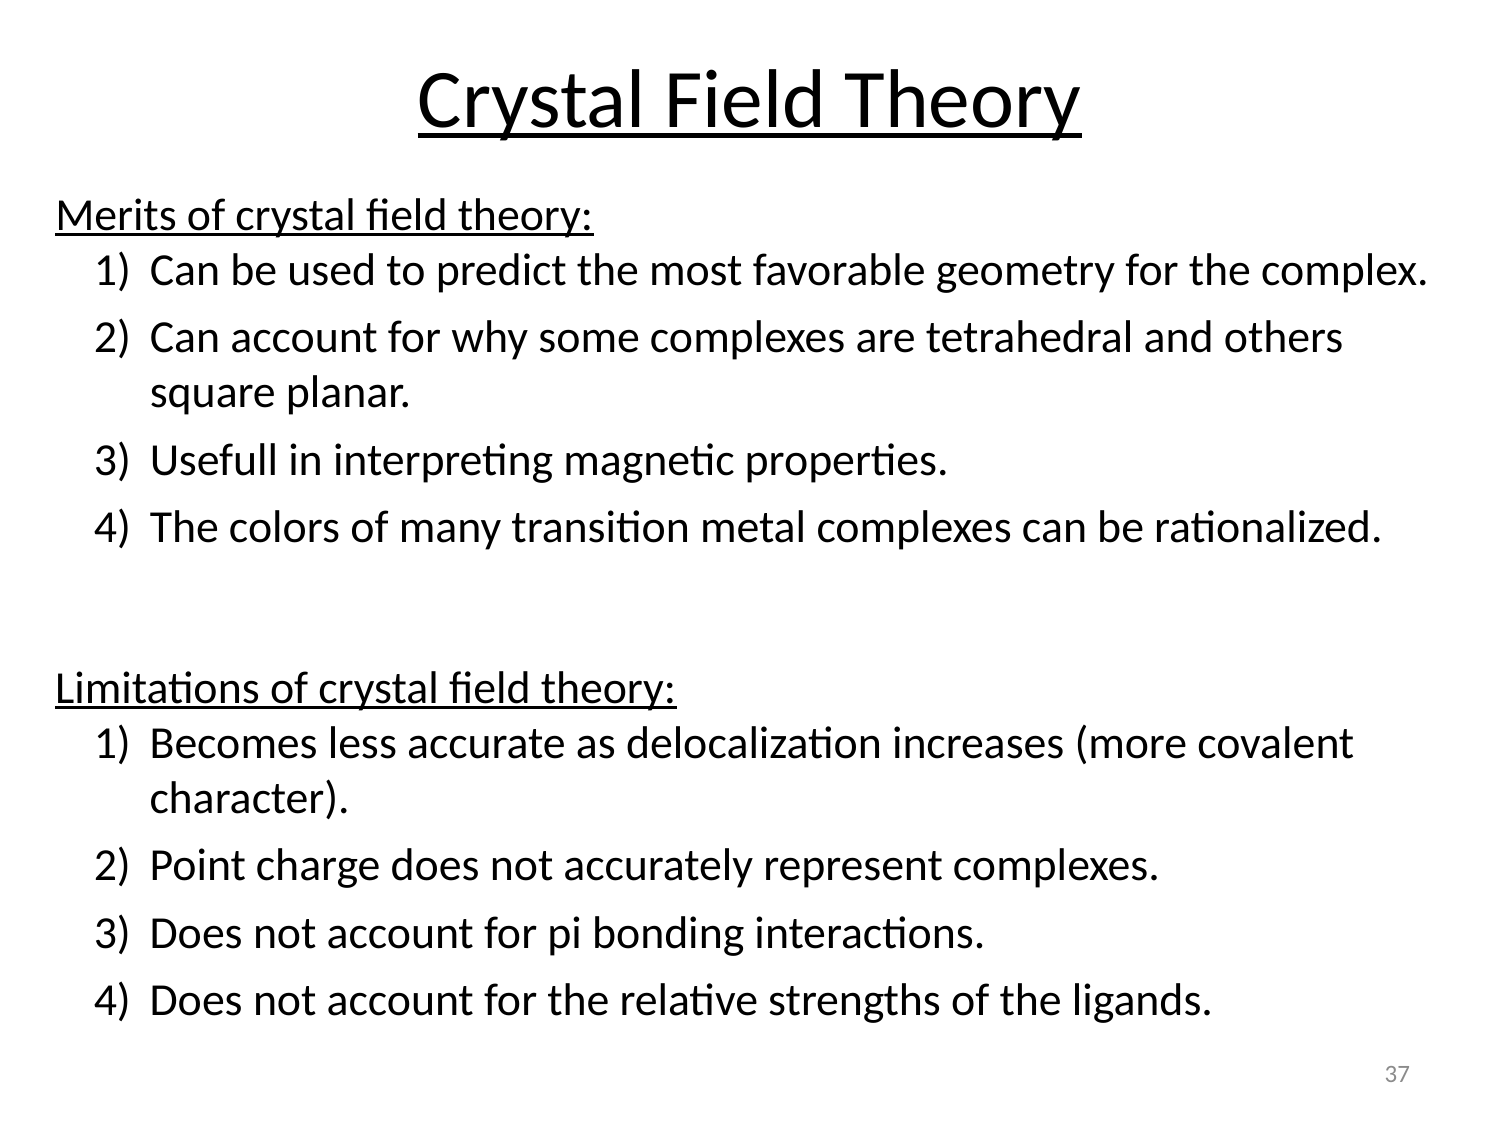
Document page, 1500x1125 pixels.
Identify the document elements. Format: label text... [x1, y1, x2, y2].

slide_number 37 [1074, 1042, 1425, 1103]
text_box Crystal Field Theory [74, 0, 1425, 177]
text_box Limitations of crystal field theory: Becomes less accurate as delocalization increases (more covalent character). Point charge does not accurately represent complexes. Does not account for pi bonding interactions. Does not account for the relative strengths of the ligands. [40, 649, 1455, 1033]
text_box Merits of crystal field theory: Can be used to predict the most favorable geometry for the complex. Can account for why some complexes are tetrahedral and others square planar. Usefull in interpreting magnetic properties. The colors of many transition metal complexes can be rationalized. [40, 177, 1455, 560]
